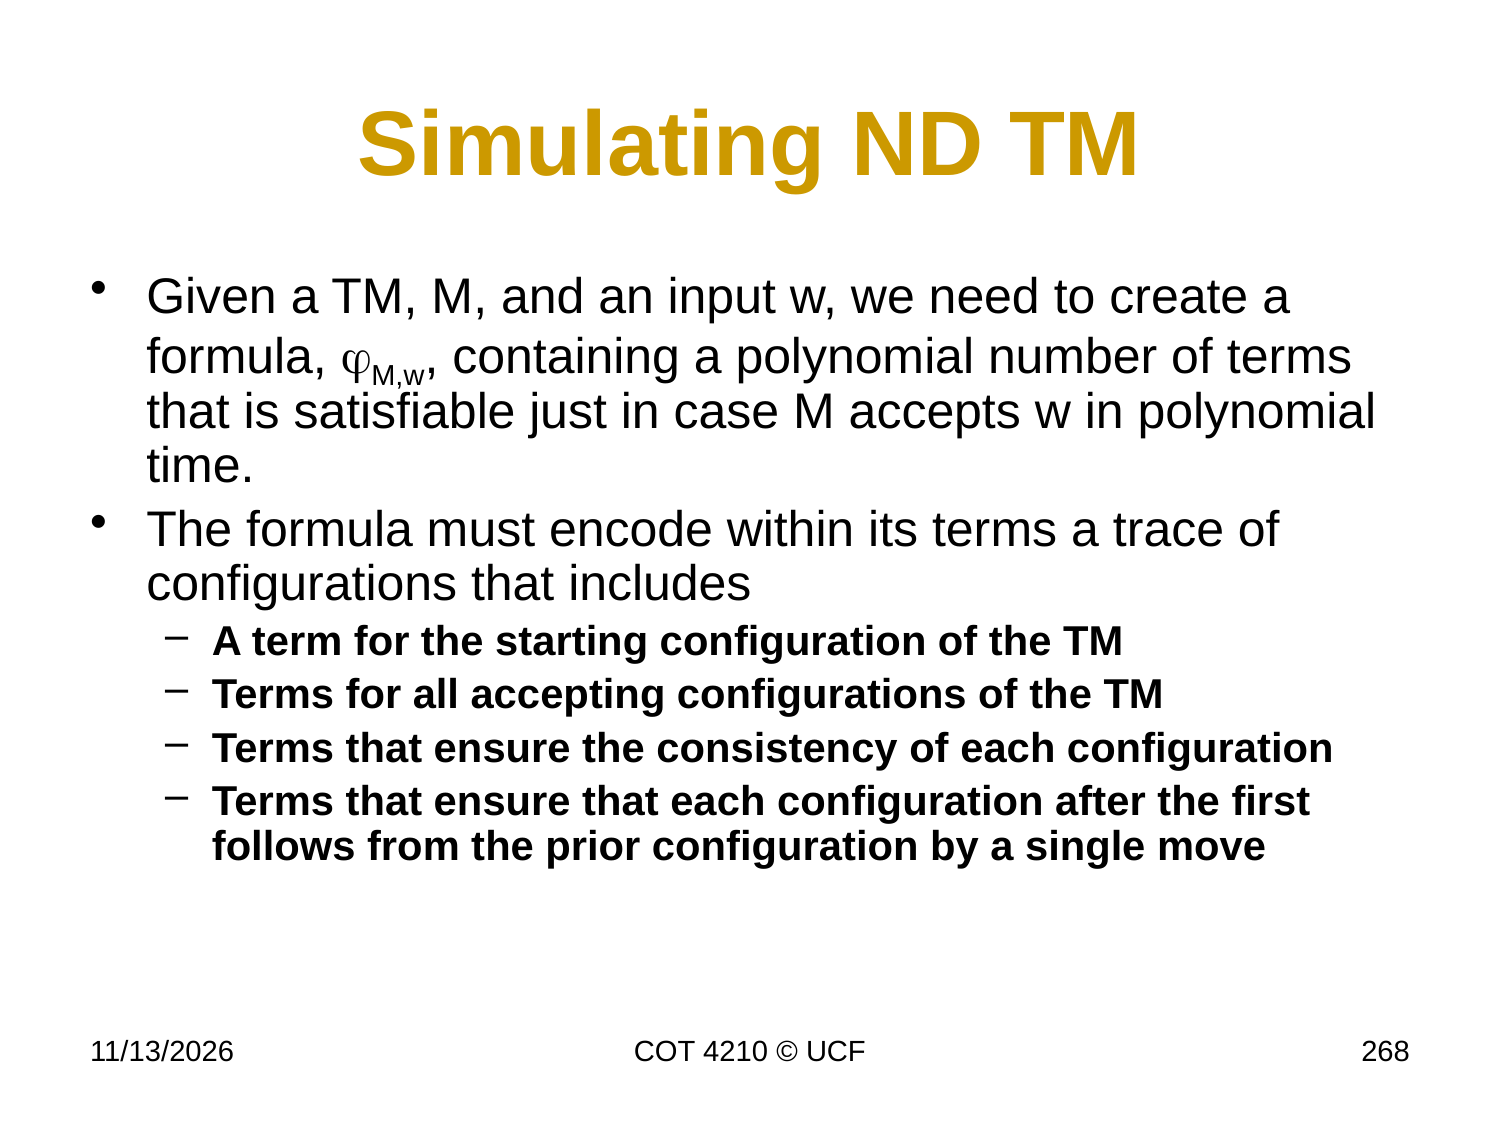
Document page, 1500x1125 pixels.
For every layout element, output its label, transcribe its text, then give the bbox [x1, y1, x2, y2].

list Given a TM, M, and an input w, we need to create a formula, M,w, containing a polynomial number of terms that is satisfiable just in case M accepts w in polynomial time. The formula must encode within its terms a trace of configurations that includes A term for the starting configuration of the TM Terms for all accepting configurations of the TM Terms that ensure the consistency of each configuration Terms that ensure that each configuration after the first follows from the prior configuration by a single move [75, 262, 1425, 1005]
slide_number 268 [1074, 1024, 1426, 1103]
title Simulating ND TM [75, 45, 1425, 233]
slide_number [74, 1024, 426, 1103]
footer COT 4210 © UCF [512, 1024, 988, 1103]
